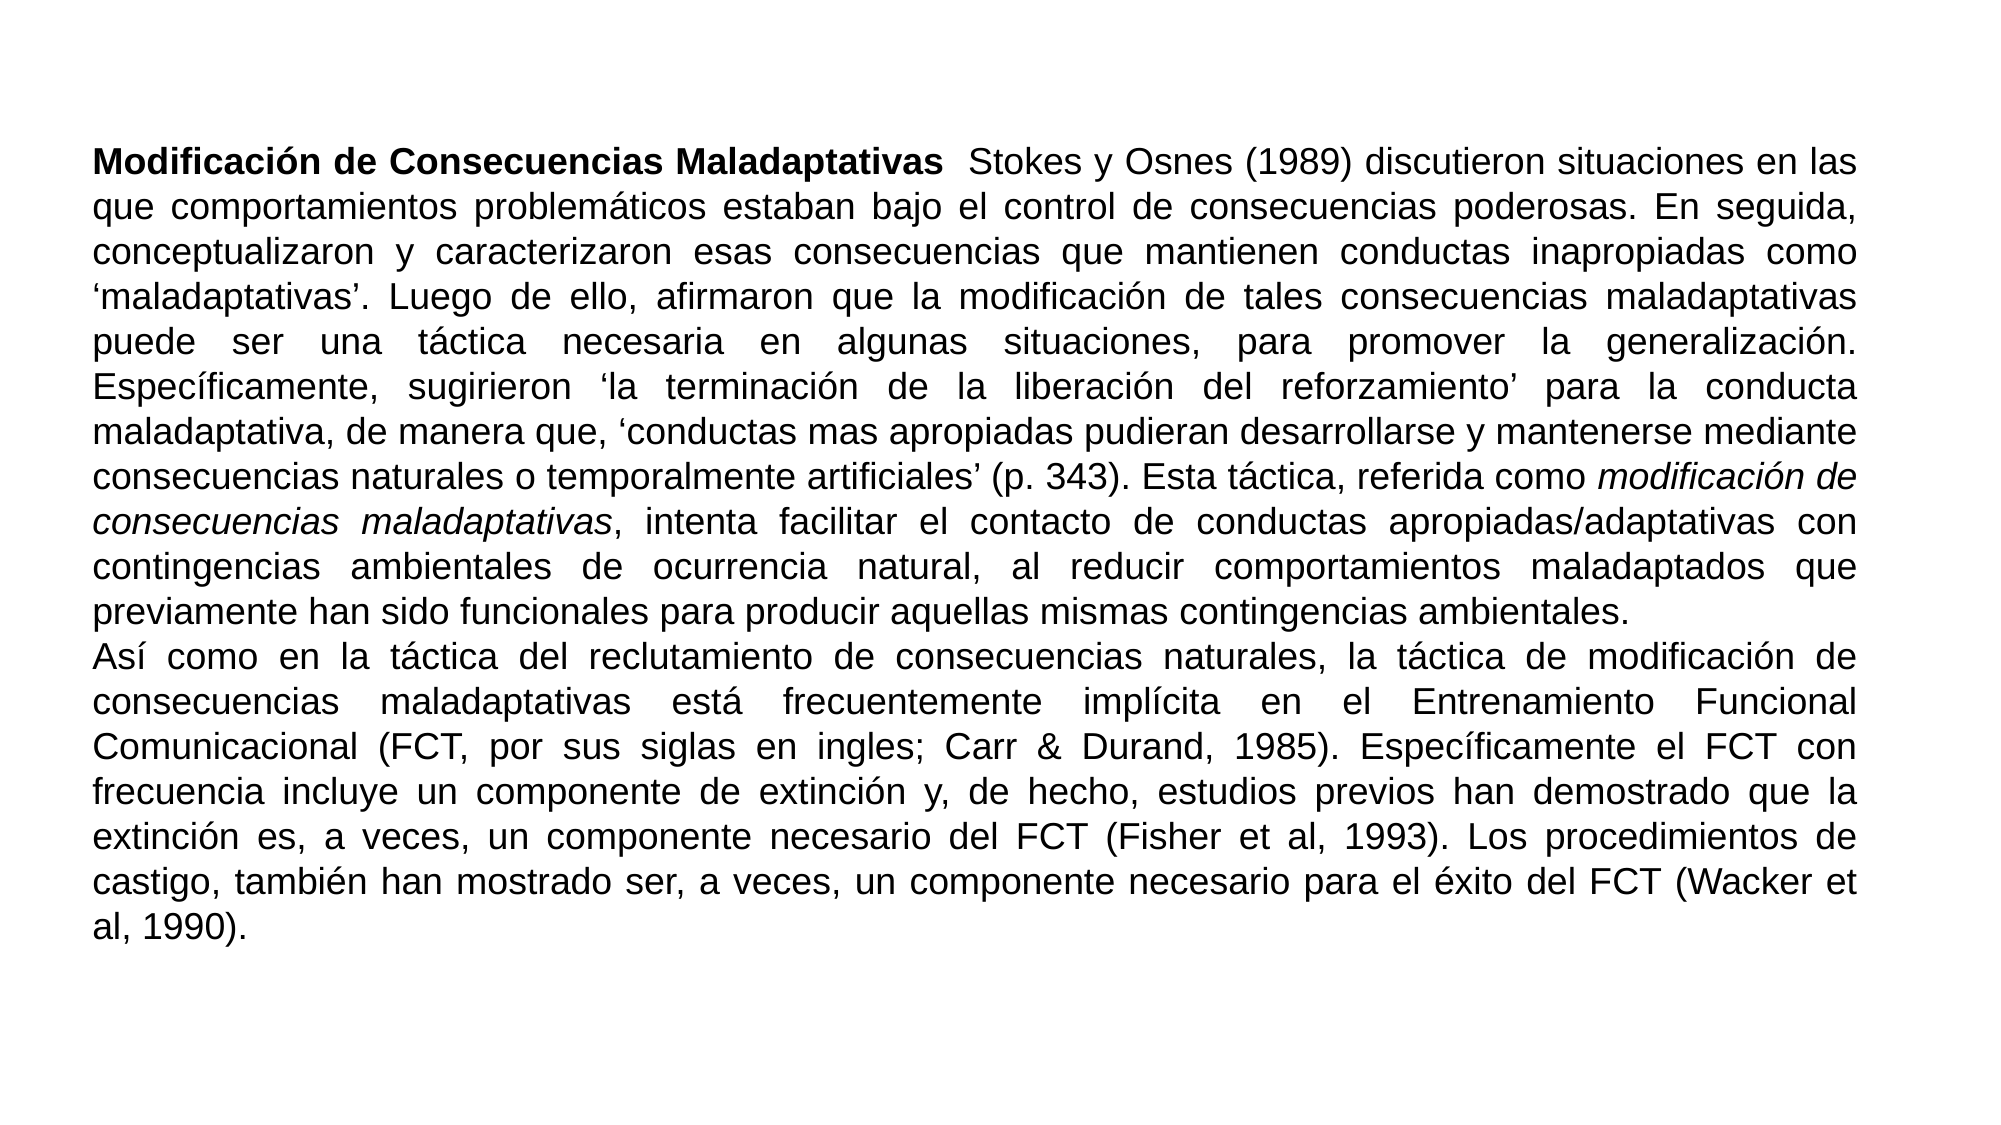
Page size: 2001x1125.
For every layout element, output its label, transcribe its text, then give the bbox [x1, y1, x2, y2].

text_box Modificación de Consecuencias Maladaptativas Stokes y Osnes (1989) discutieron situaciones en las que comportamientos problemáticos estaban bajo el control de consecuencias poderosas. En seguida, conceptualizaron y caracterizaron esas consecuencias que mantienen conductas inapropiadas como ‘maladaptativas’. Luego de ello, afirmaron que la modificación de tales consecuencias maladaptativas puede ser una táctica necesaria en algunas situaciones, para promover la generalización. Específicamente, sugirieron ‘la terminación de la liberación del reforzamiento’ para la conducta maladaptativa, de manera que, ‘conductas mas apropiadas pudieran desarrollarse y mantenerse mediante consecuencias naturales o temporalmente artificiales’ (p. 343). Esta táctica, referida como modificación de consecuencias maladaptativas, intenta facilitar el contacto de conductas apropiadas/adaptativas con contingencias ambientales de ocurrencia natural, al reducir comportamientos maladaptados que previamente han sido funcionales para producir aquellas mismas contingencias ambientales. Así como en la táctica del reclutamiento de consecuencias naturales, la táctica de modificación de consecuencias maladaptativas está frecuentemente implícita en el Entrenamiento Funcional Comunicacional (FCT, por sus siglas en ingles; Carr & Durand, 1985). Específicamente el FCT con frecuencia incluye un componente de extinción y, de hecho, estudios previos han demostrado que la extinción es, a veces, un componente necesario del FCT (Fisher et al, 1993). Los procedimientos de castigo, también han mostrado ser, a veces, un componente necesario para el éxito del FCT (Wacker et al, 1990). [77, 129, 1873, 999]
